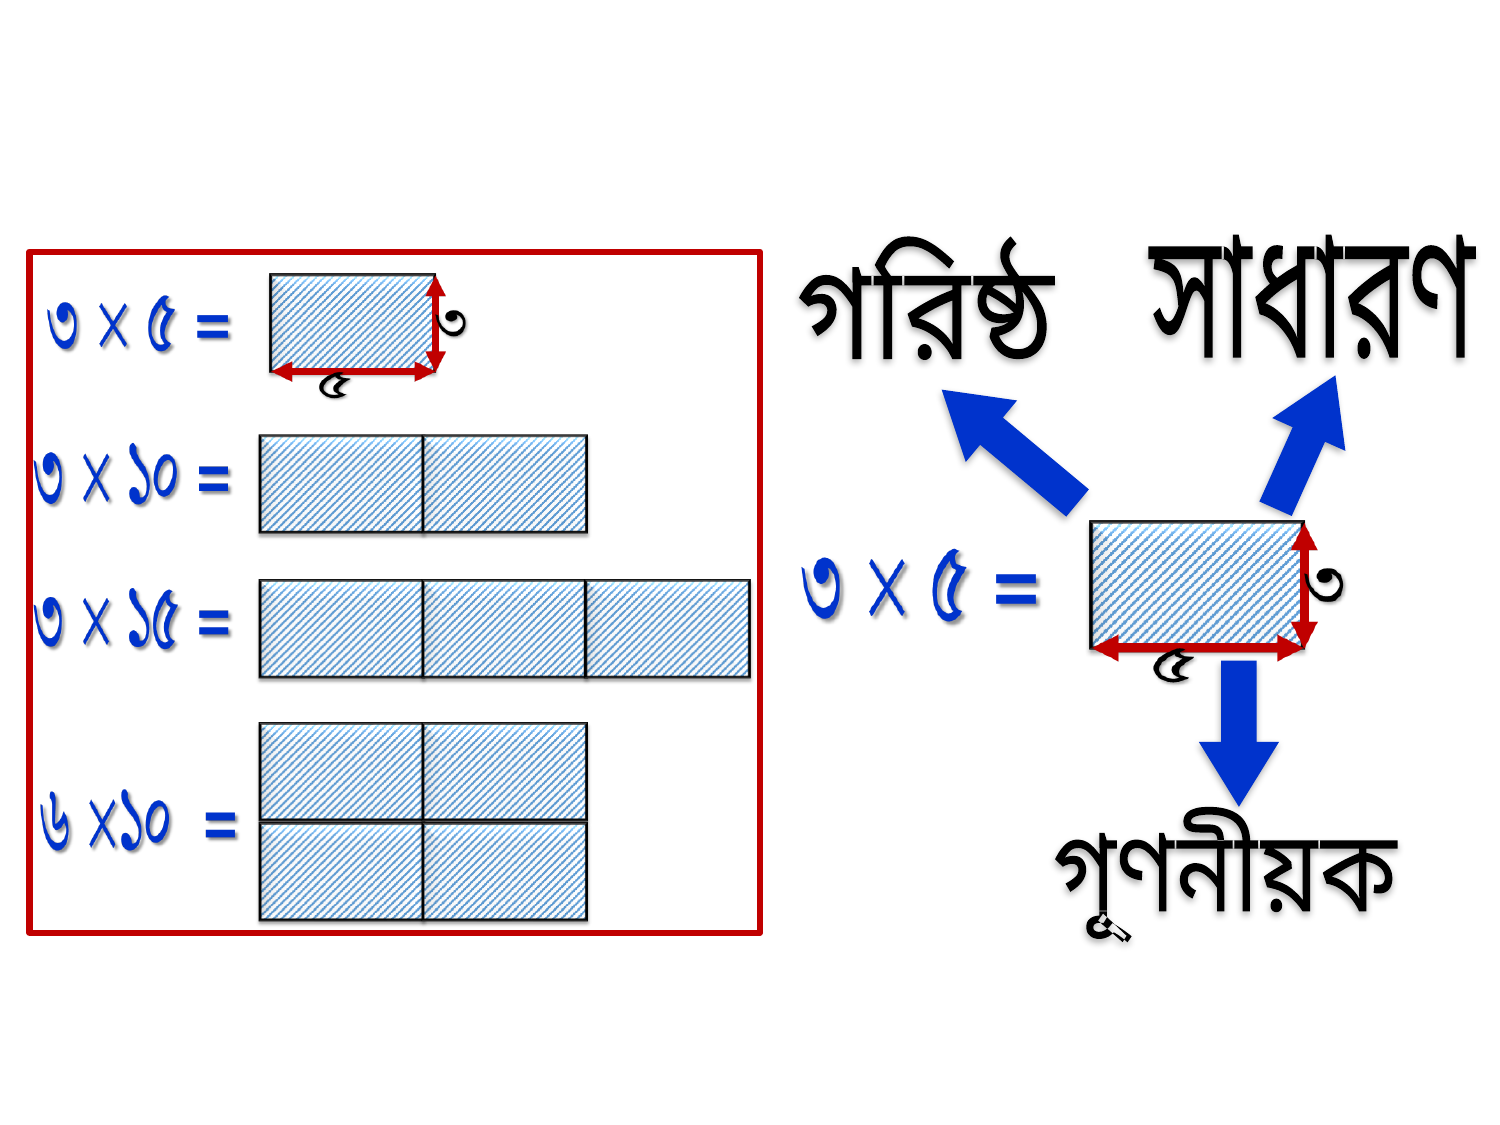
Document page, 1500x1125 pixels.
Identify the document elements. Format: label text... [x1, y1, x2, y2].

text_box গূ্ণনীয়ক [1053, 831, 1133, 944]
text_box সাধারণ [1411, 233, 1477, 359]
text_box গরিষ্ঠ [797, 234, 1056, 361]
text_box সাধারণ [1254, 233, 1411, 359]
text_box গূ্ণনীয়ক [1269, 897, 1284, 914]
text_box সাধারণ [1147, 233, 1254, 359]
text_box [1197, 689, 1281, 809]
text_box গূ্ণনীয়ক [1118, 805, 1399, 913]
picture [32, 254, 757, 930]
picture [799, 495, 1350, 689]
text_box সাধারণ [1356, 336, 1372, 360]
text_box [1261, 373, 1347, 495]
text_box [940, 388, 1091, 495]
